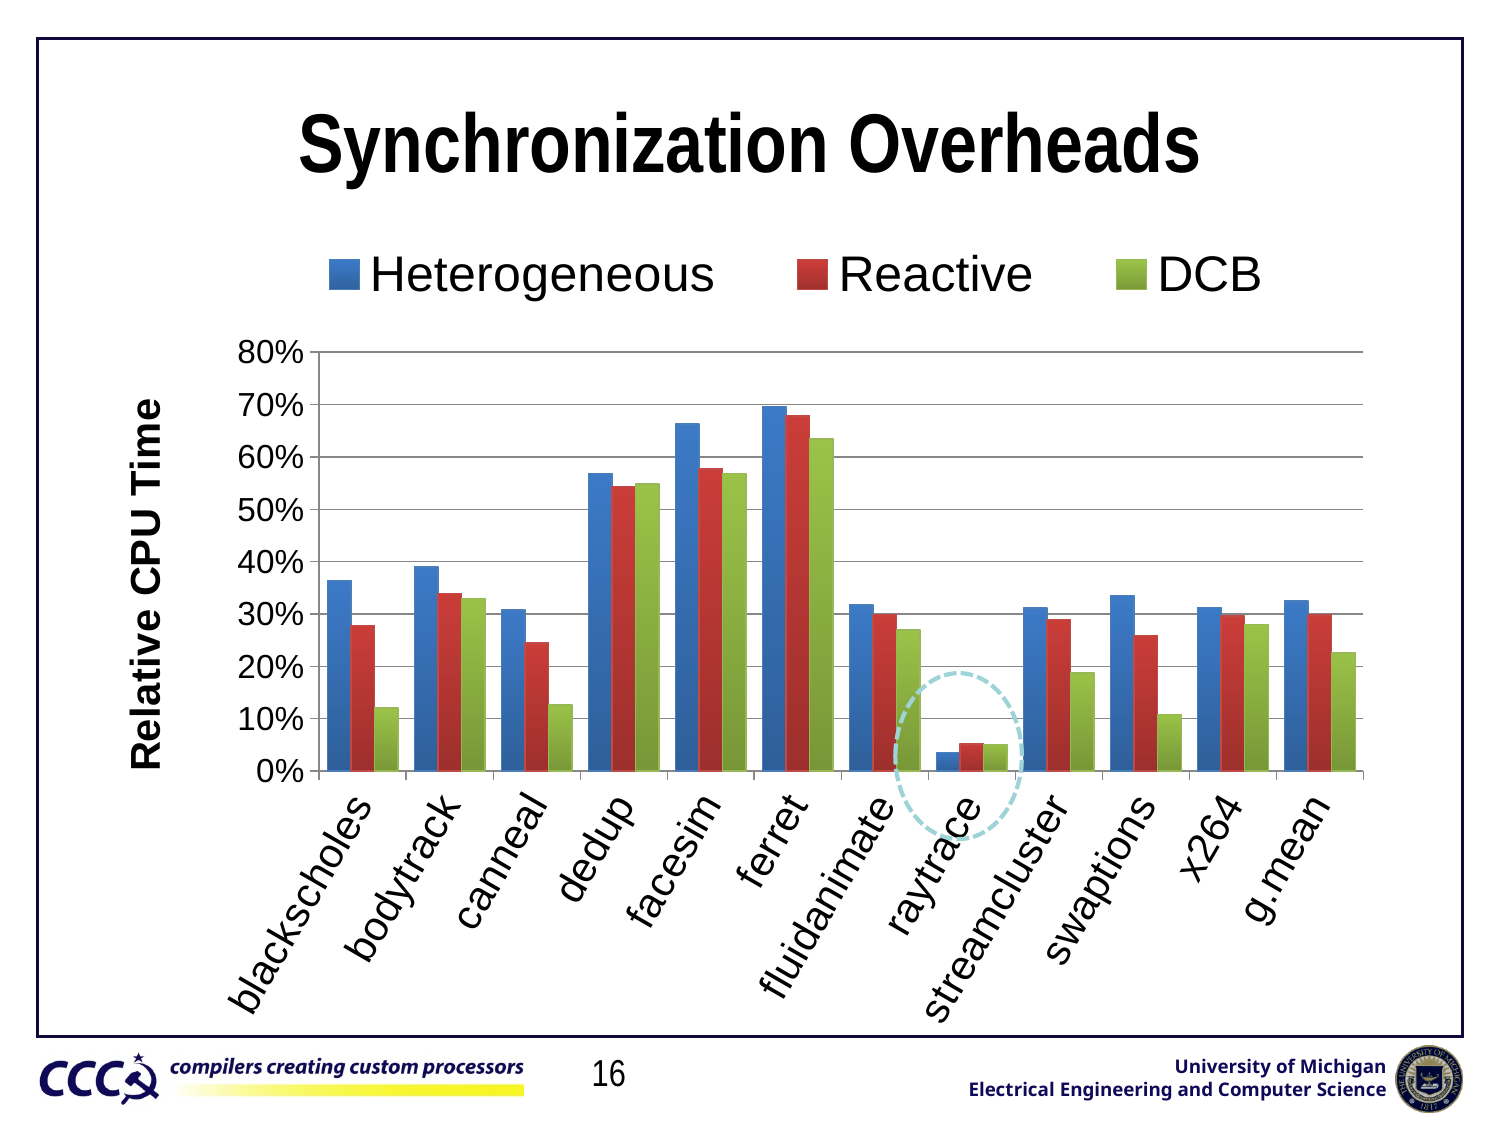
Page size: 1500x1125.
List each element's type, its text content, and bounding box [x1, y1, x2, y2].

picture [37, 1052, 524, 1108]
title Synchronization Overheads [74, 44, 1426, 233]
chart [94, 230, 1390, 1048]
